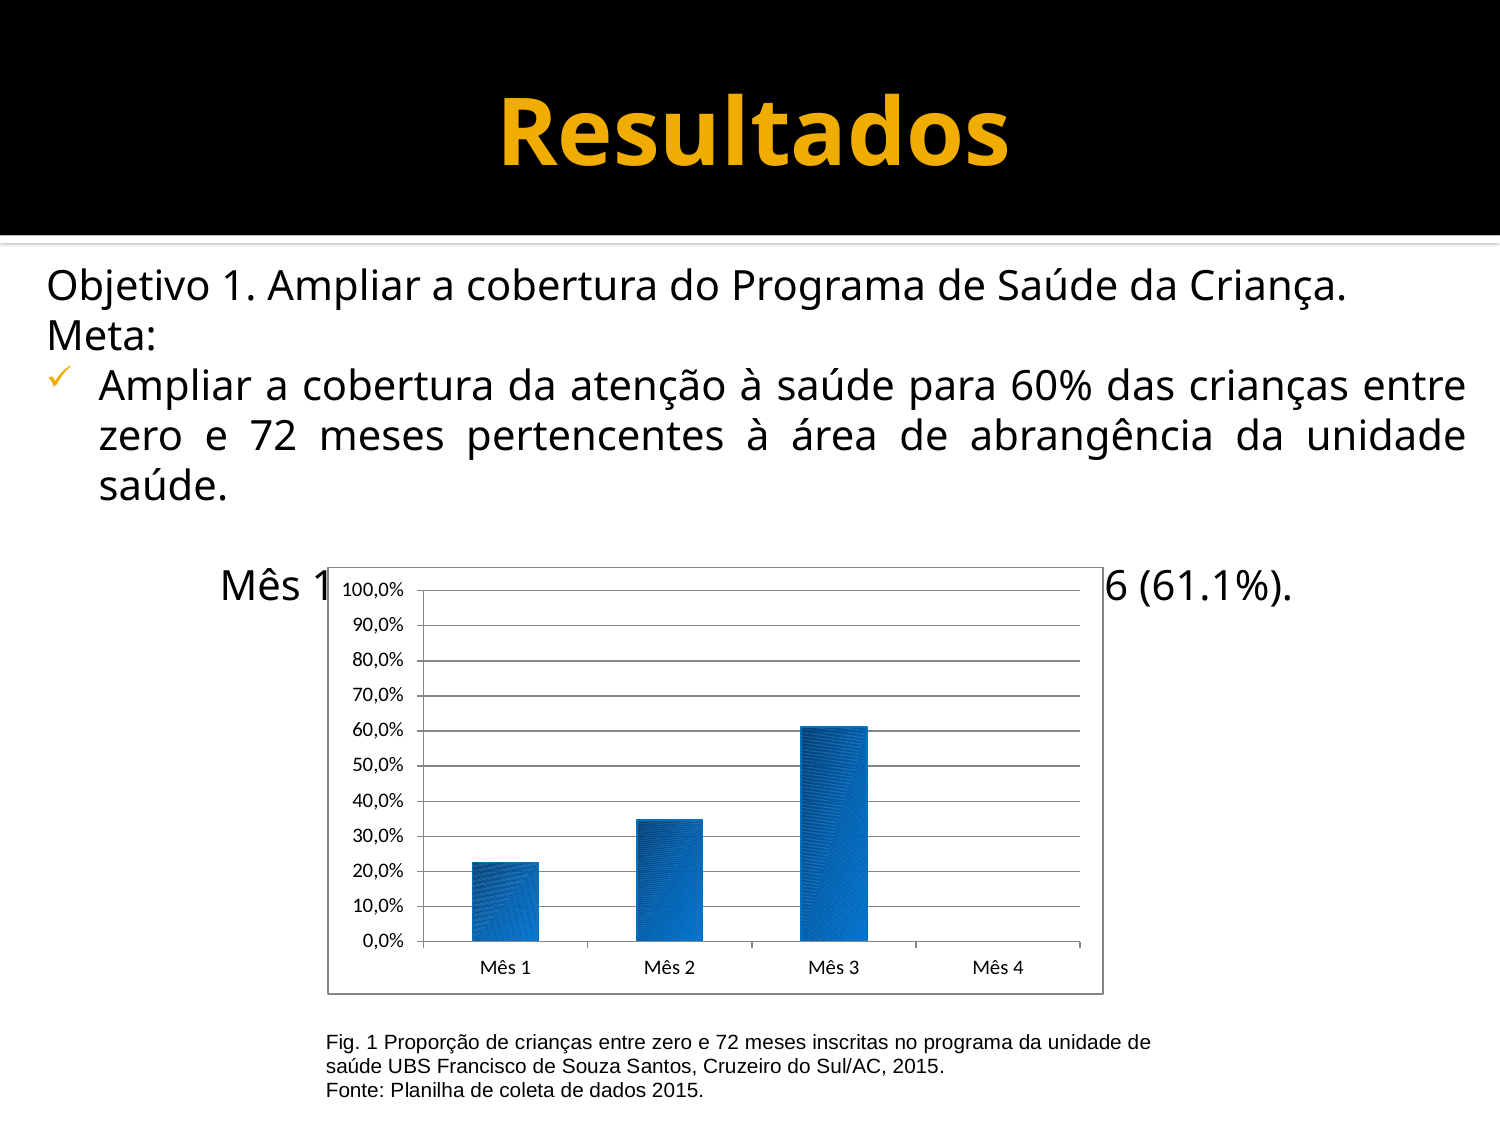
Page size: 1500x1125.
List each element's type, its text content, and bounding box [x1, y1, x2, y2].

title Resultados [75, 25, 1425, 231]
picture [207, 503, 1154, 1102]
list Objetivo 1. Ampliar a cobertura do Programa de Saúde da Criança. Meta: Ampliar a cobertura da atenção à saúde para 60% das crianças entre zero e 72 meses pertencentes à área de abrangência da unidade saúde. Mês 1: 28 (22,5%); Mês 2: 43 (34,6%); Mês 3: 76 (61.1%). [17, 243, 1483, 1125]
